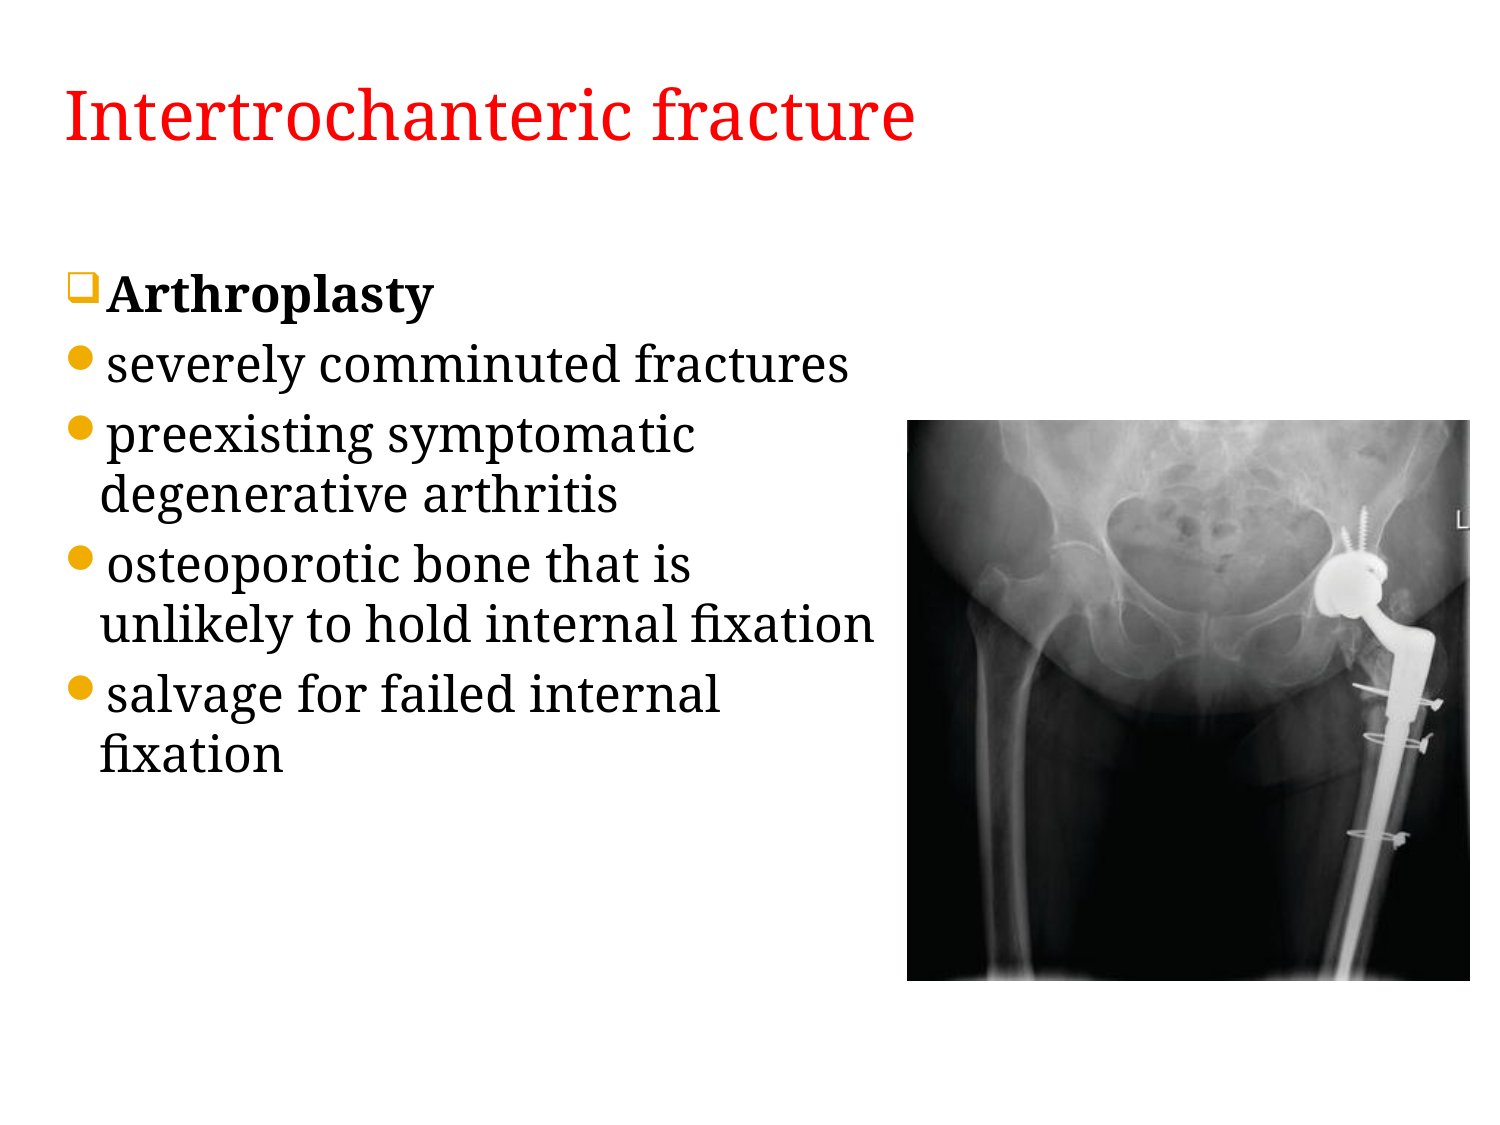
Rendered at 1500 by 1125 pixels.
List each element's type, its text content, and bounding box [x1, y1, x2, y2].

list Arthroplasty severely comminuted fractures preexisting symptomatic degenerative arthritis osteoporotic bone that is unlikely to hold internal fixation salvage for failed internal fixation [49, 255, 908, 525]
picture [906, 420, 1470, 982]
title Intertrochanteric fracture [49, 37, 1450, 162]
